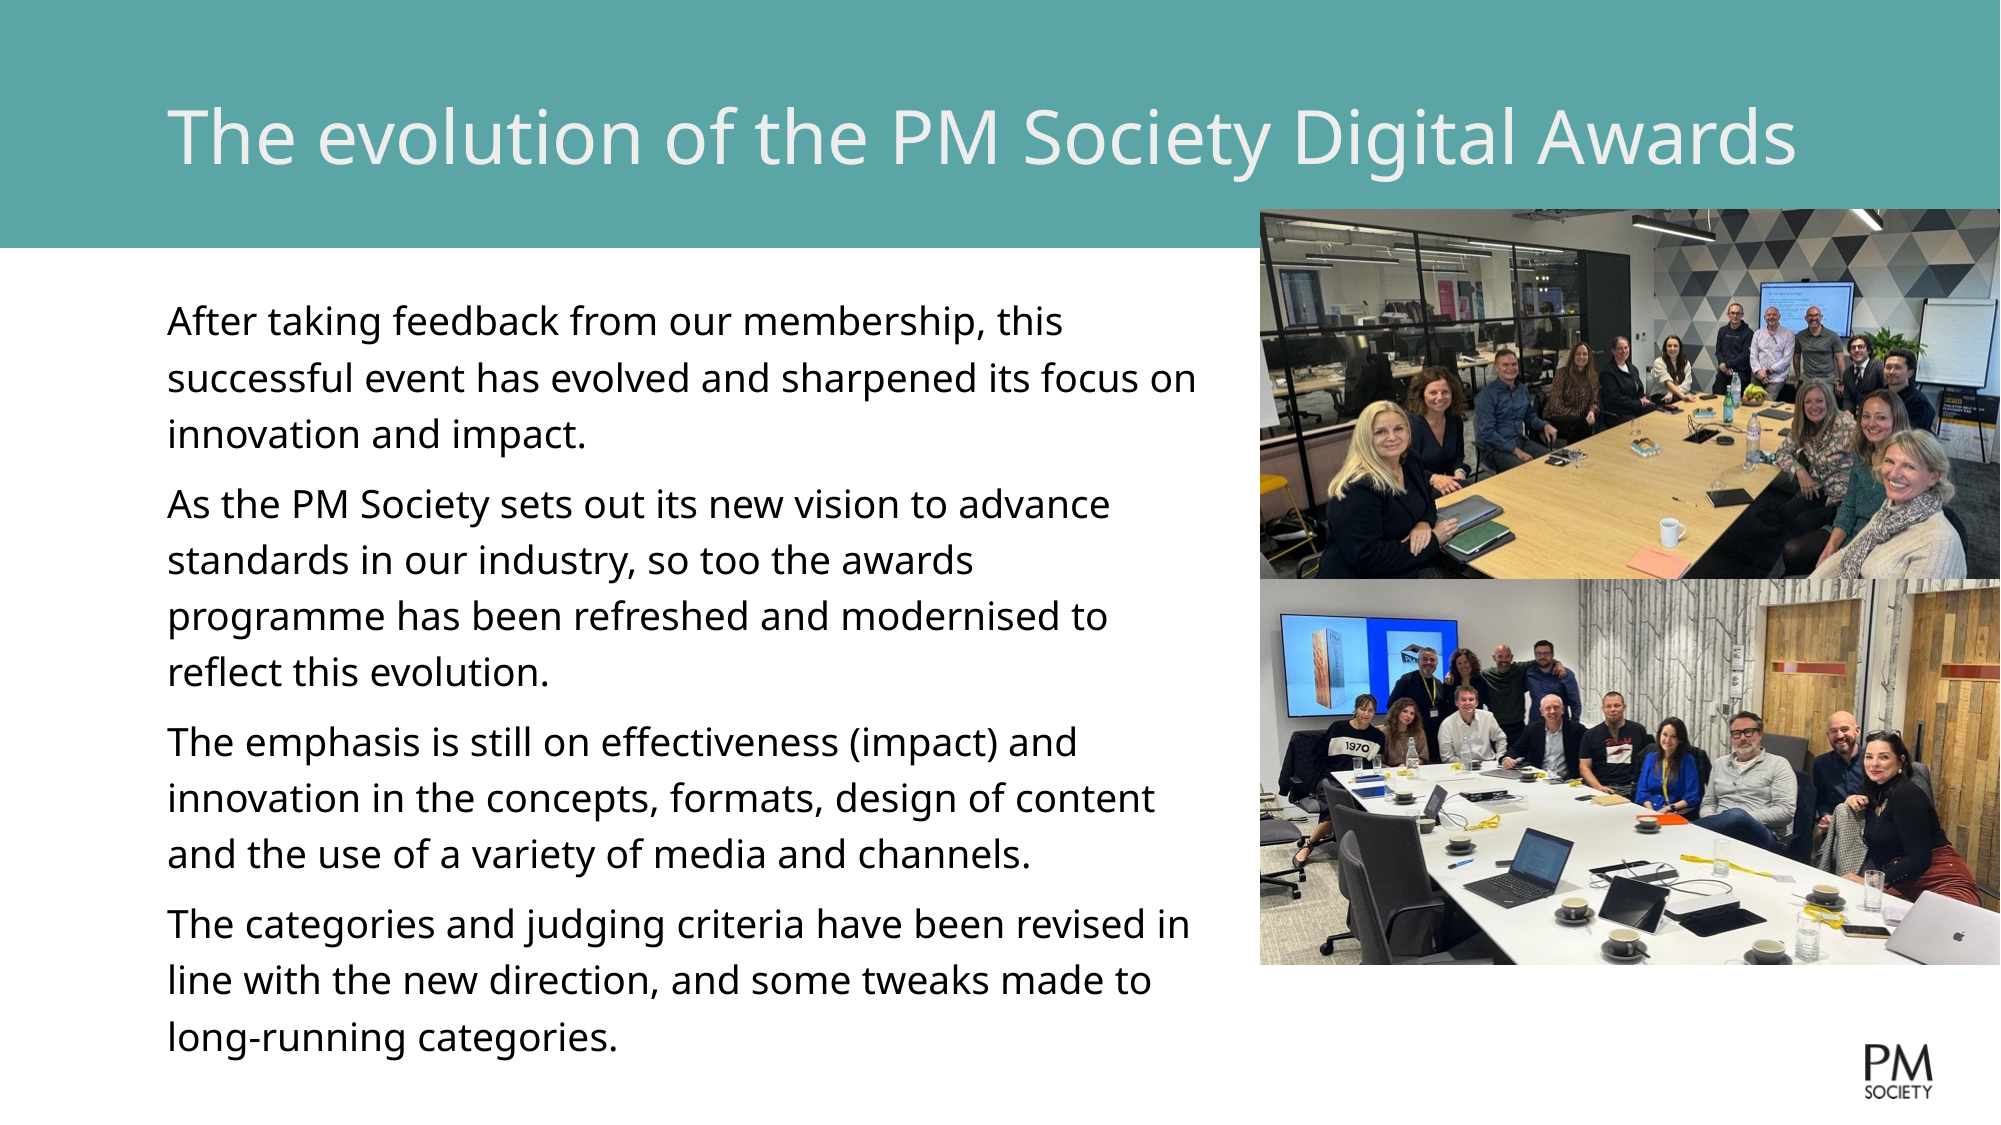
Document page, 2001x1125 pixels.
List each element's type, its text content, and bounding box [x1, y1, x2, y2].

list After taking feedback from our membership, this successful event has evolved and sharpened its focus on innovation and impact. As the PM Society sets out its new vision to advance standards in our industry, so too the awards programme has been refreshed and modernised to reflect this evolution. The emphasis is still on effectiveness (impact) and innovation in the concepts, formats, design of content and the use of a variety of media and channels. The categories and judging criteria have been revised in line with the new direction, and some tweaks made to long-running categories. [166, 287, 1203, 1081]
picture [1259, 209, 2000, 965]
picture [1865, 1044, 1933, 1099]
title The evolution of the PM Society Digital Awards [166, 89, 1832, 190]
